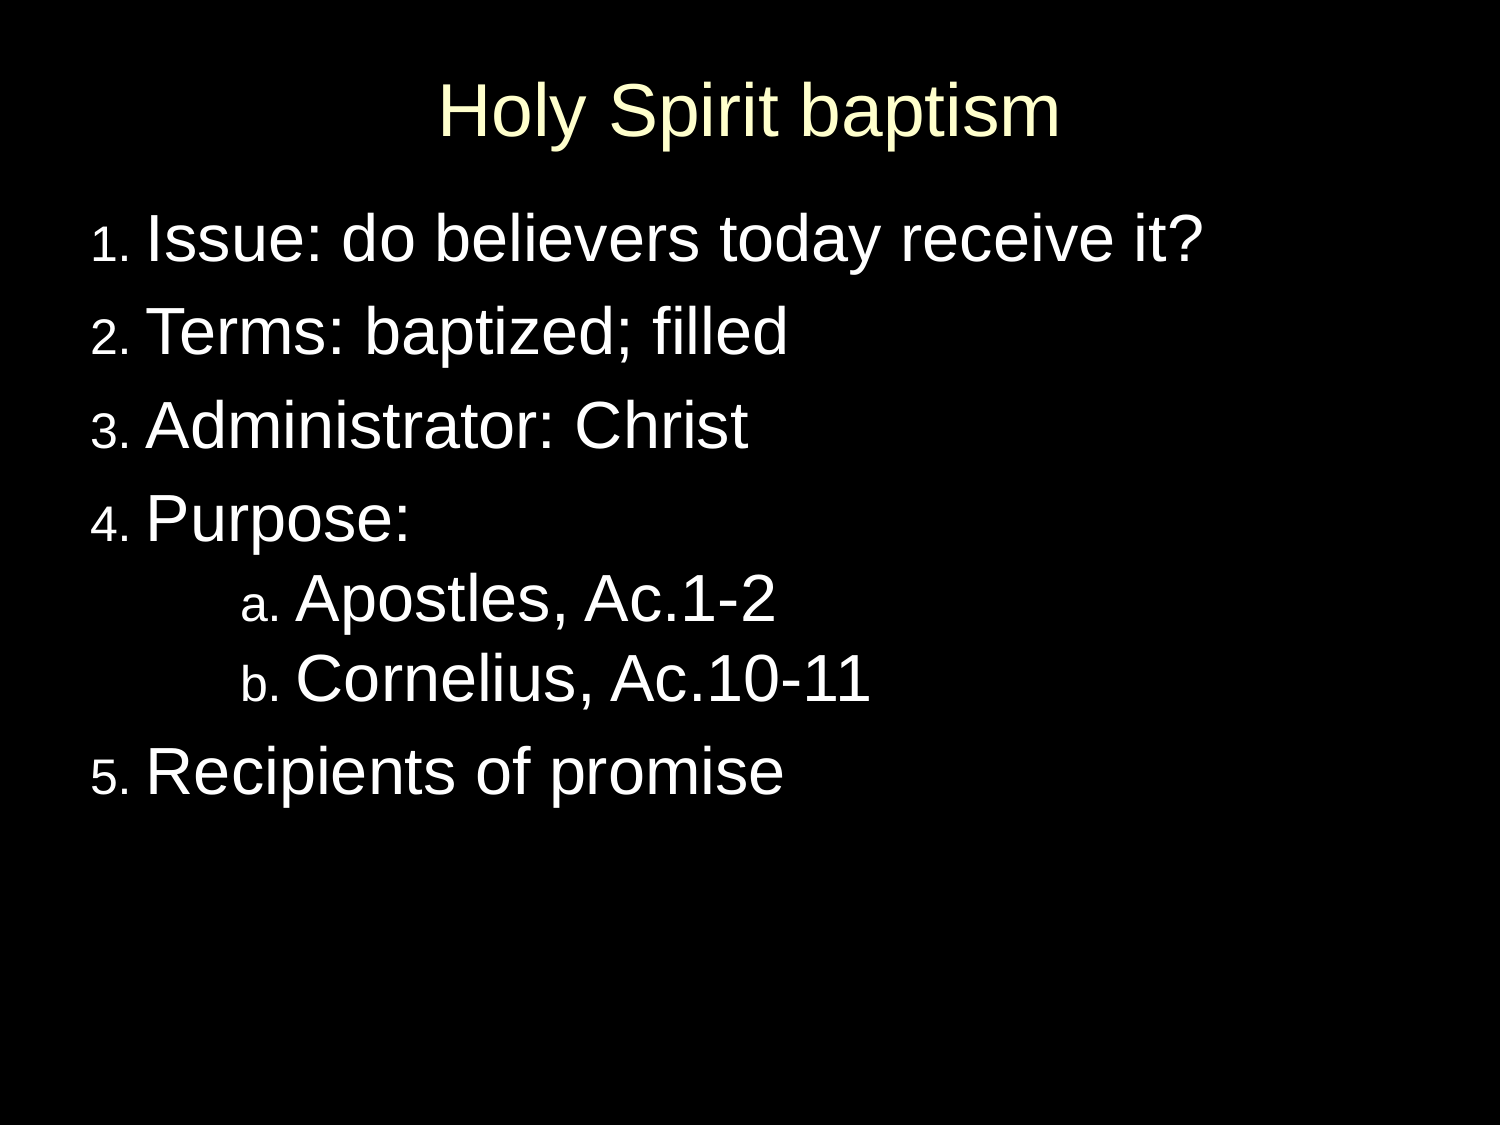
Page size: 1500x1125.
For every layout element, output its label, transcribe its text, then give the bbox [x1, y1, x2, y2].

title Holy Spirit baptism [75, 24, 1425, 187]
list 1. Issue: do believers today receive it? 2. Terms: baptized; filled 3. Administrator: Christ 4. Purpose: a. Apostles, Ac.1-2 b. Cornelius, Ac.10-11 5. Recipients of promise [75, 187, 1425, 1022]
